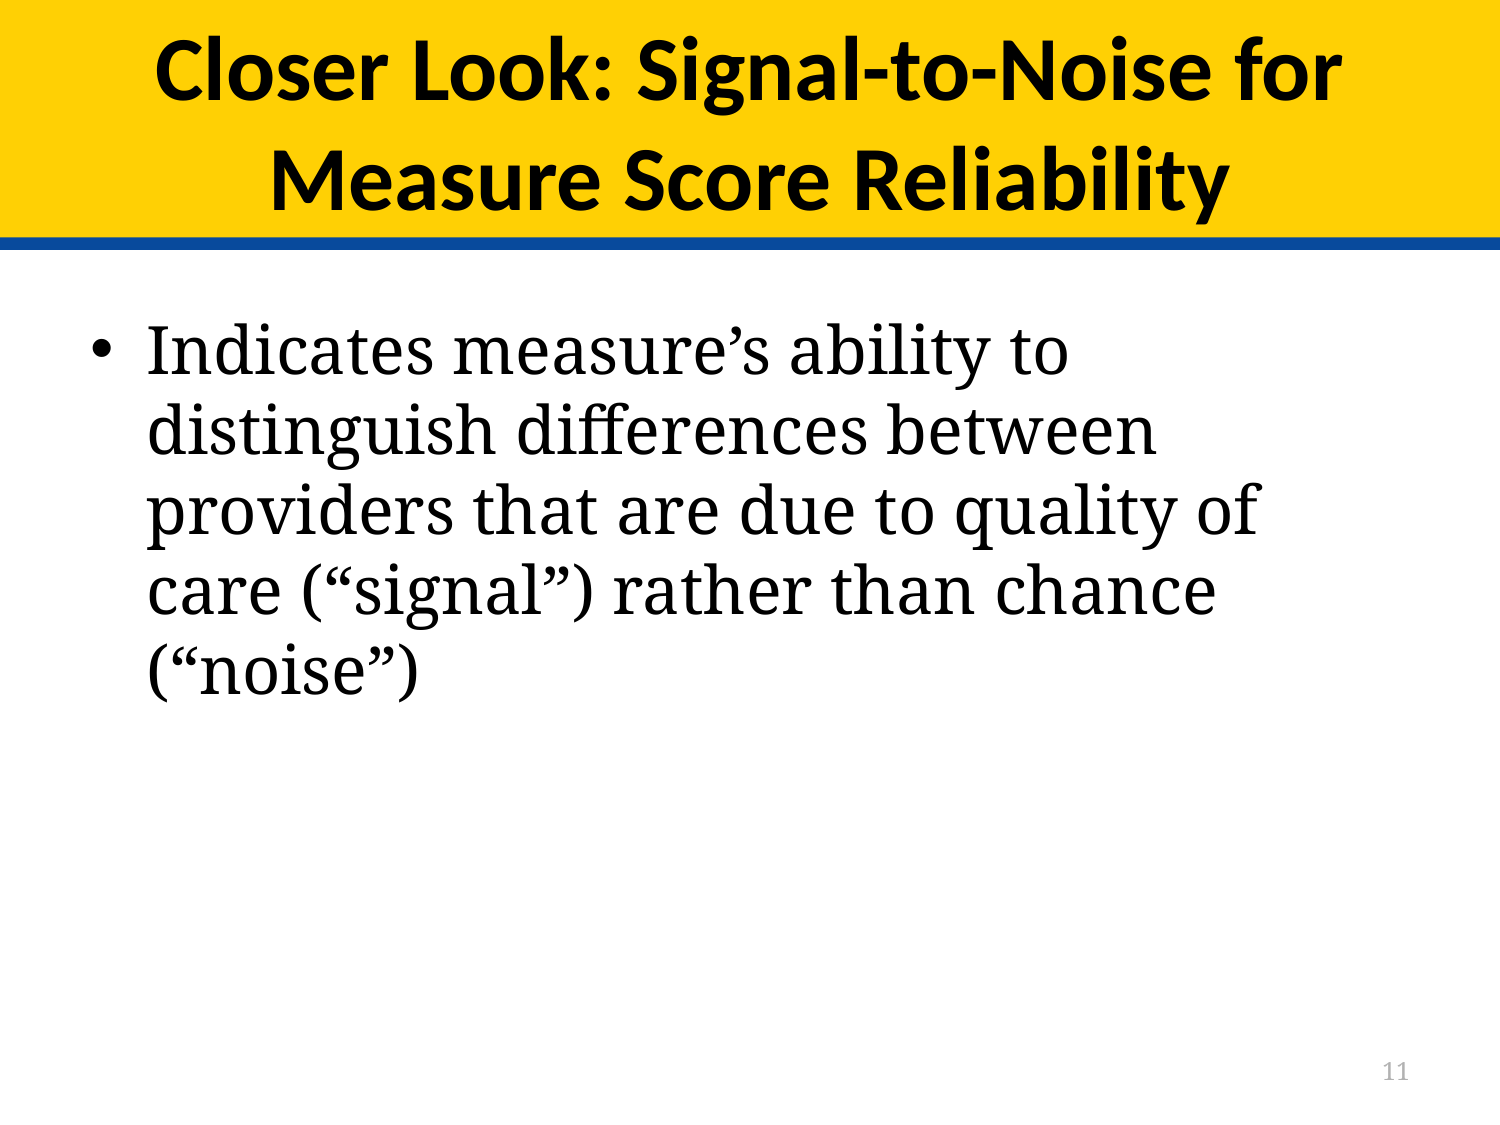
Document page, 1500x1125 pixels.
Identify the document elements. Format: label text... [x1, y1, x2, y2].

slide_number 11 [1074, 1042, 1425, 1103]
title Closer Look: Signal-to-Noise for Measure Score Reliability [0, 0, 1500, 238]
list Indicates measure’s ability to distinguish differences between providers that are due to quality of care (“signal”) rather than chance (“noise”) [75, 299, 1425, 1005]
